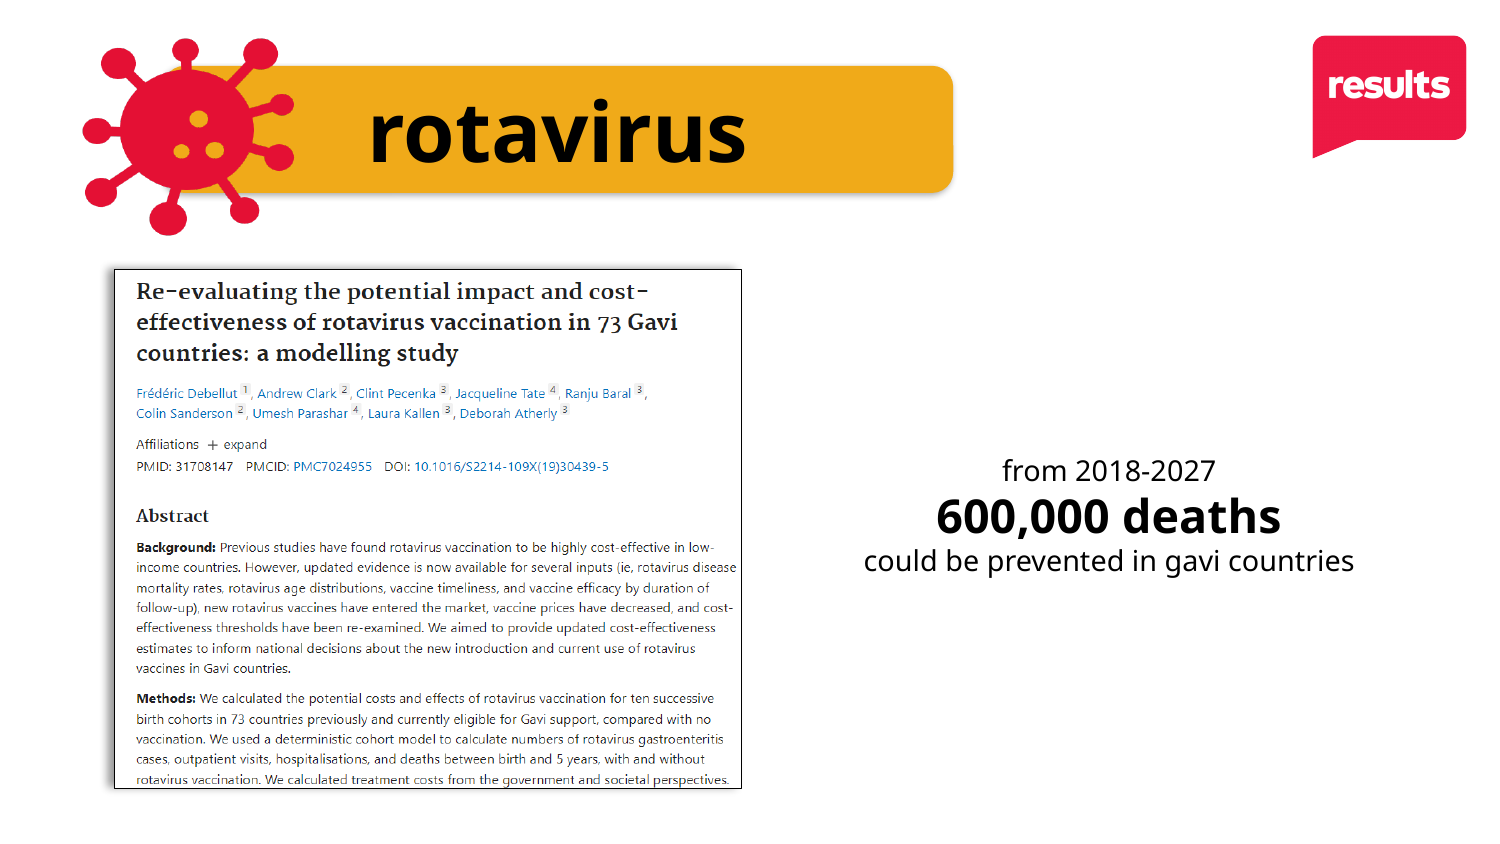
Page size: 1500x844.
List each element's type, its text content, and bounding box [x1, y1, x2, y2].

picture [114, 269, 742, 789]
title from 2018-2027 600,000 deaths could be prevented in gavi countries [750, 444, 1469, 586]
picture [1289, 13, 1490, 175]
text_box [57, 14, 954, 245]
